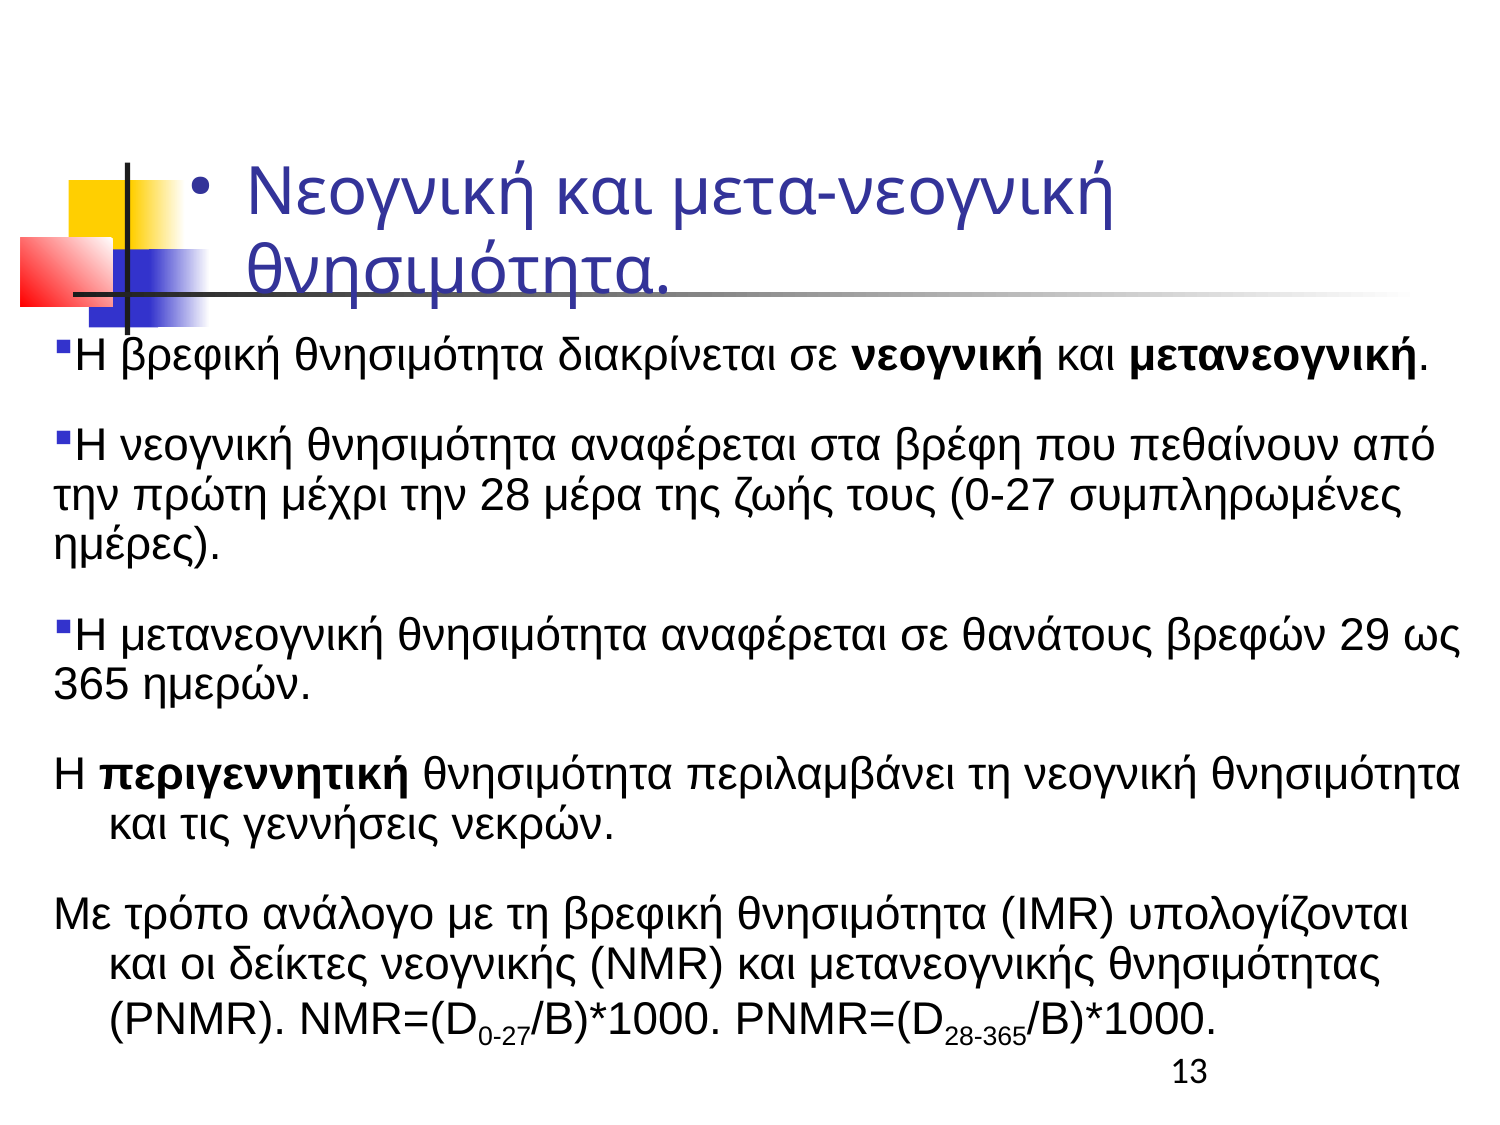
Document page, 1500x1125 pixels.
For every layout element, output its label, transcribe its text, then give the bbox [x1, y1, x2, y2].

list Η βρεφική θνησιμότητα διακρίνεται σε νεογνική και μετανεογνική. Η νεογνική θνησιμότητα αναφέρεται στα βρέφη που πεθαίνουν από την πρώτη μέχρι την 28 μέρα της ζωής τους (0-27 συμπληρωμένες ημέρες). Η μετανεογνική θνησιμότητα αναφέρεται σε θανάτους βρεφών 29 ως 365 ημερών. Η περιγεννητική θνησιμότητα περιλαμβάνει τη νεογνική θνησιμότητα και τις γεννήσεις νεκρών. Με τρόπο ανάλογο με τη βρεφική θνησιμότητα (IMR) υπολογίζονται και οι δείκτες νεογνικής (NMR) και μετανεογνικής θνησιμότητας (PNMR). NMR=(D0-27/B)*1000. PNMR=(D28-365/B)*1000. [53, 331, 1469, 1046]
title Νεογνική και μετα-νεογνική θνησιμότητα. [188, 133, 1468, 322]
text_box 13 [1155, 1046, 1467, 1099]
